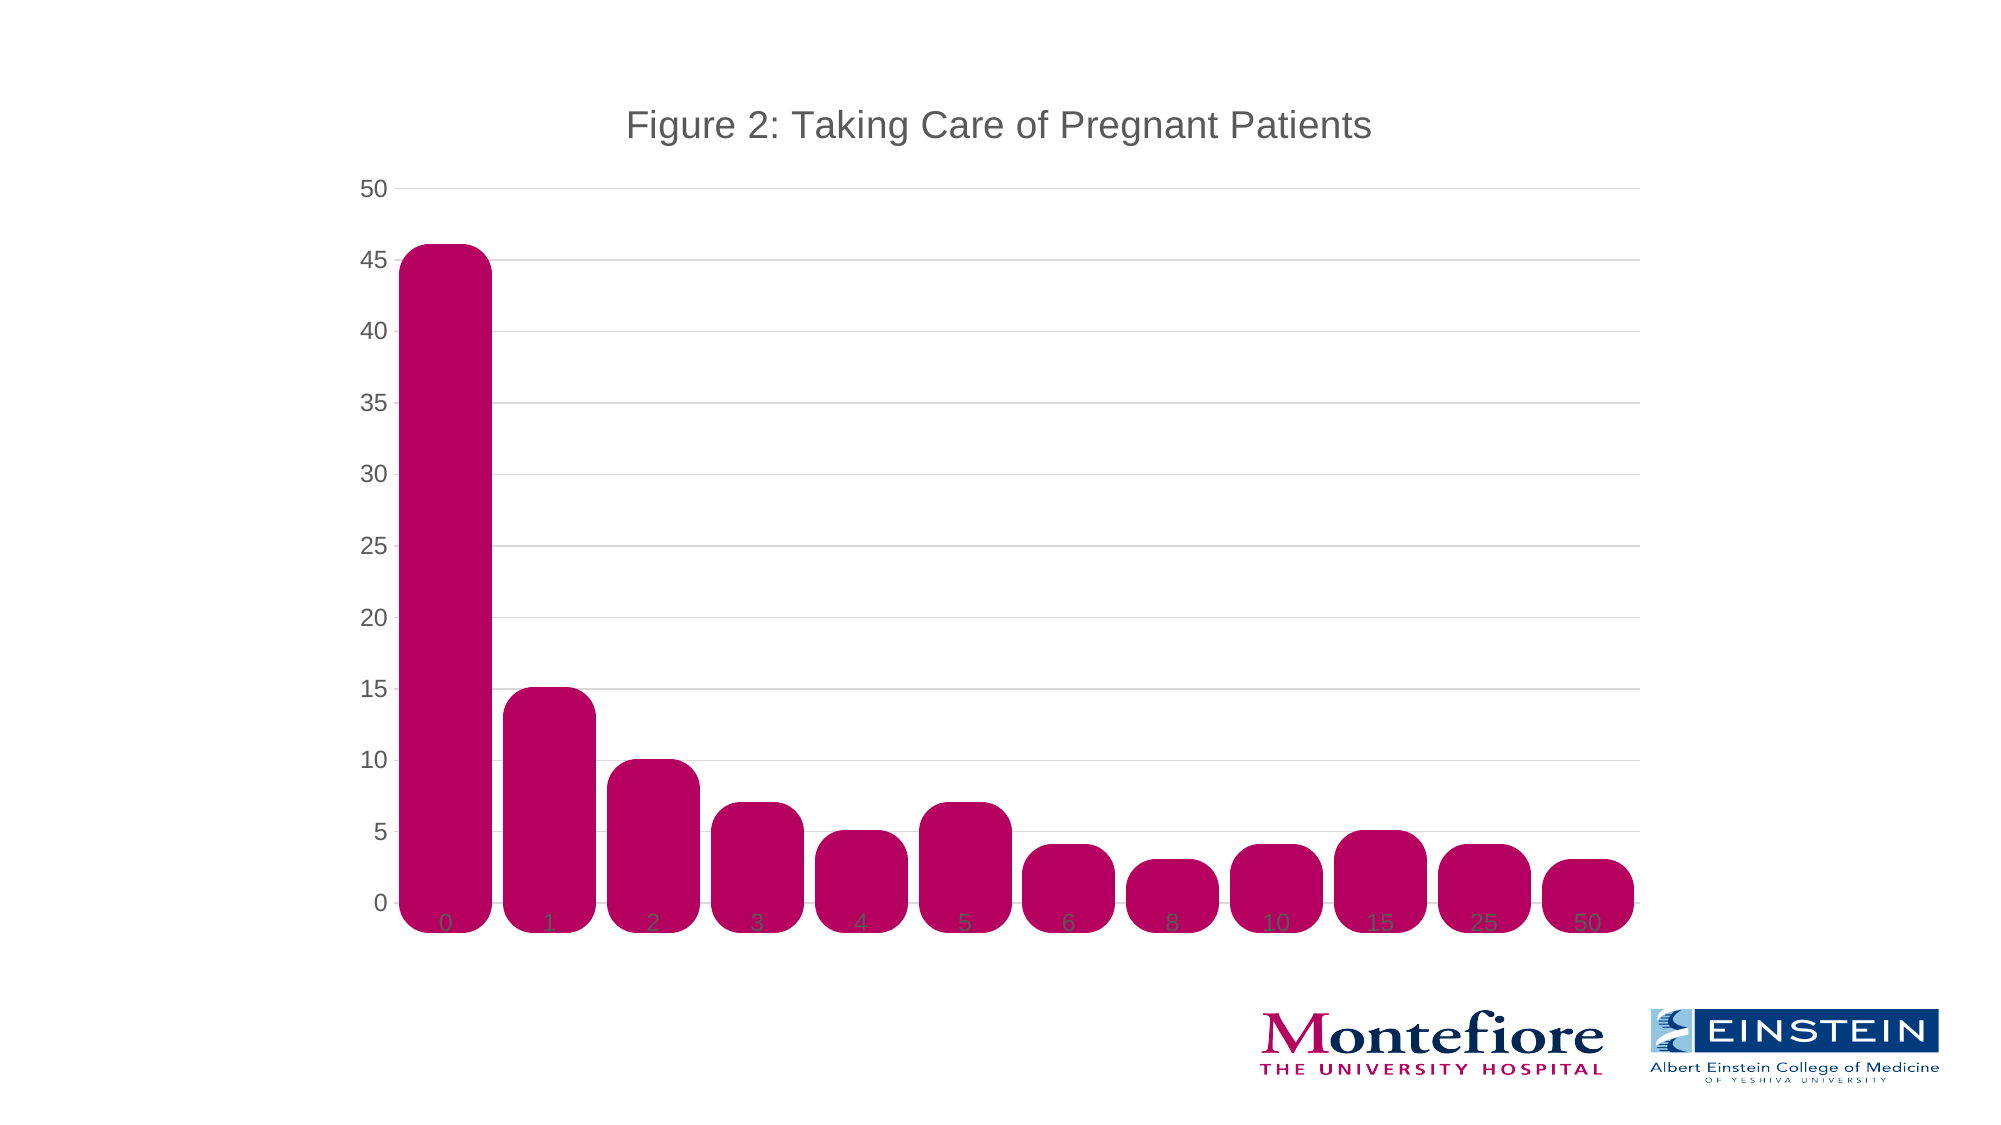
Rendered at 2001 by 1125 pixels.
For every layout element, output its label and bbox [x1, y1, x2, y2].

picture [1260, 1010, 1603, 1075]
chart [332, 64, 1667, 954]
picture [1650, 1009, 1939, 1083]
